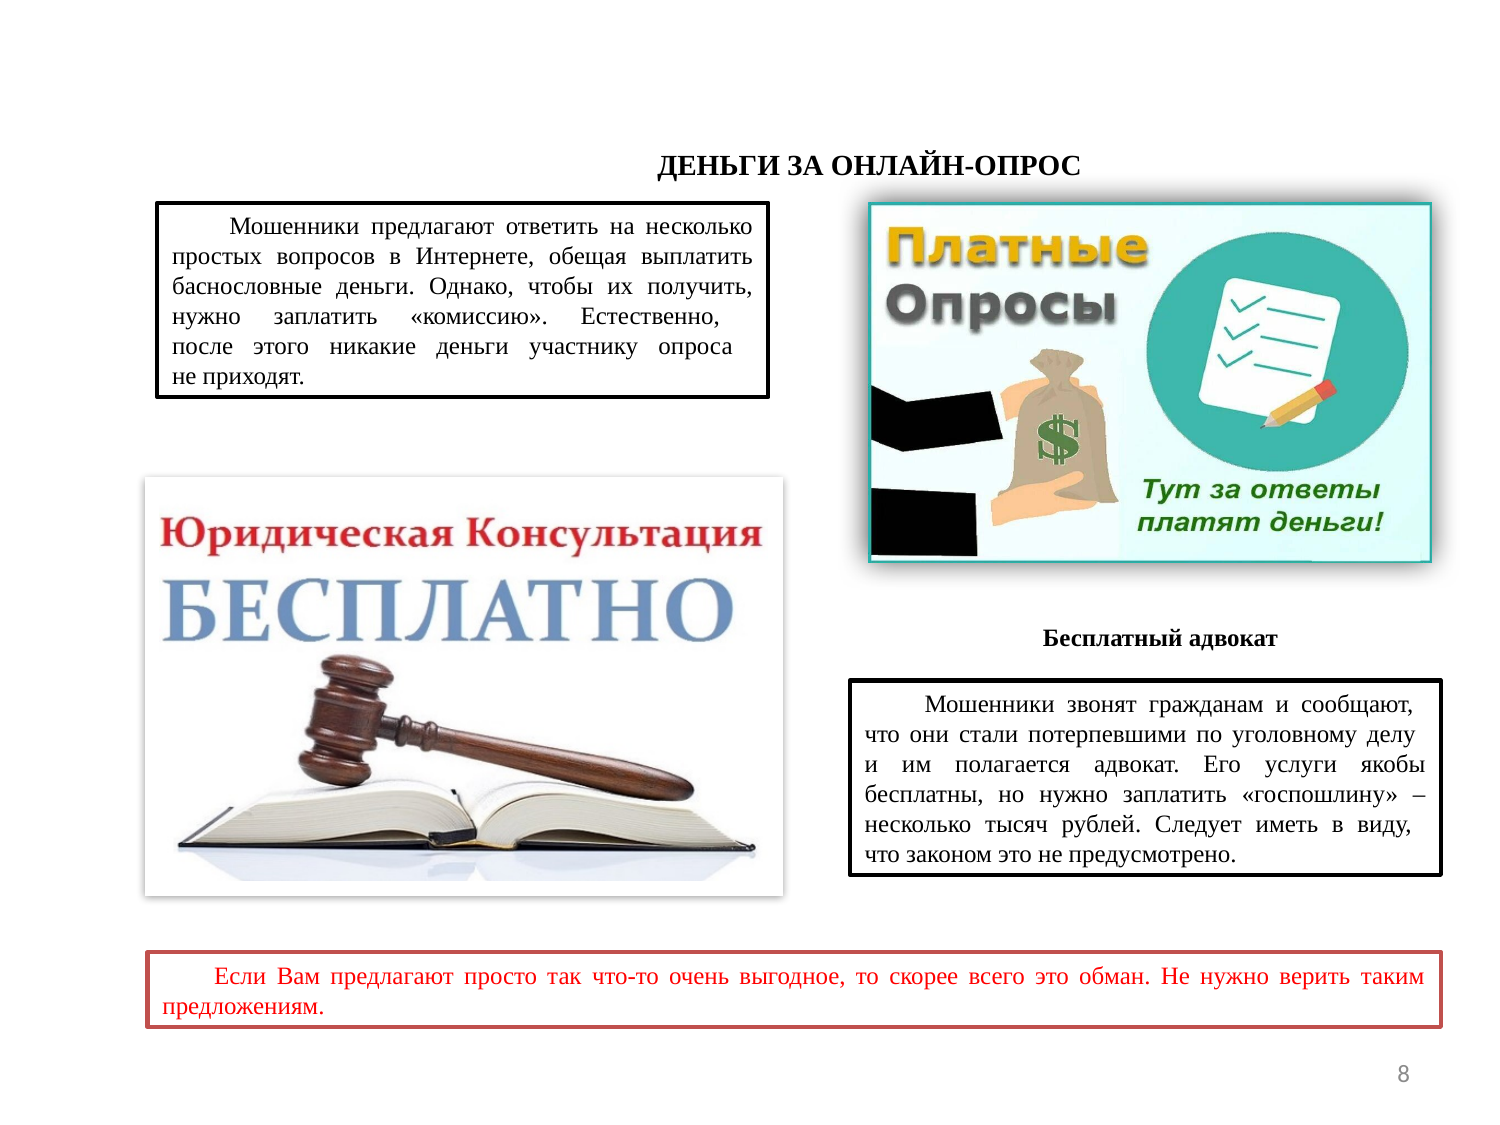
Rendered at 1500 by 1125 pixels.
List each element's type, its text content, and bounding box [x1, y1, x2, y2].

text_box Бесплатный адвокат [820, 612, 1388, 659]
picture [159, 491, 769, 882]
text_box Мошенники предлагают ответить на несколько простых вопросов в Интернете, обещая выплатить баснословные деньги. Однако, чтобы их получить, нужно заплатить «комиссию». Естественно, после этого никакие деньги участнику опроса не приходят. [155, 201, 770, 399]
text_box Мошенники звонят гражданам и сообщают, что они стали потерпевшими по уголовному делу и им полагается адвокат. Его услуги якобы бесплатны, но нужно заплатить «госпошлину» – несколько тысяч рублей. Следует иметь в виду, что законом это не предусмотрено. [848, 678, 1443, 877]
slide_number 8 [1074, 1042, 1425, 1103]
picture [867, 202, 1432, 563]
text_box ДЕНЬГИ ЗА ОНЛАЙН-ОПРОС [157, 136, 1432, 189]
text_box Если Вам предлагают просто так что-то очень выгодное, то скорее всего это обман. Не нужно верить таким предложениям. [145, 950, 1443, 1029]
